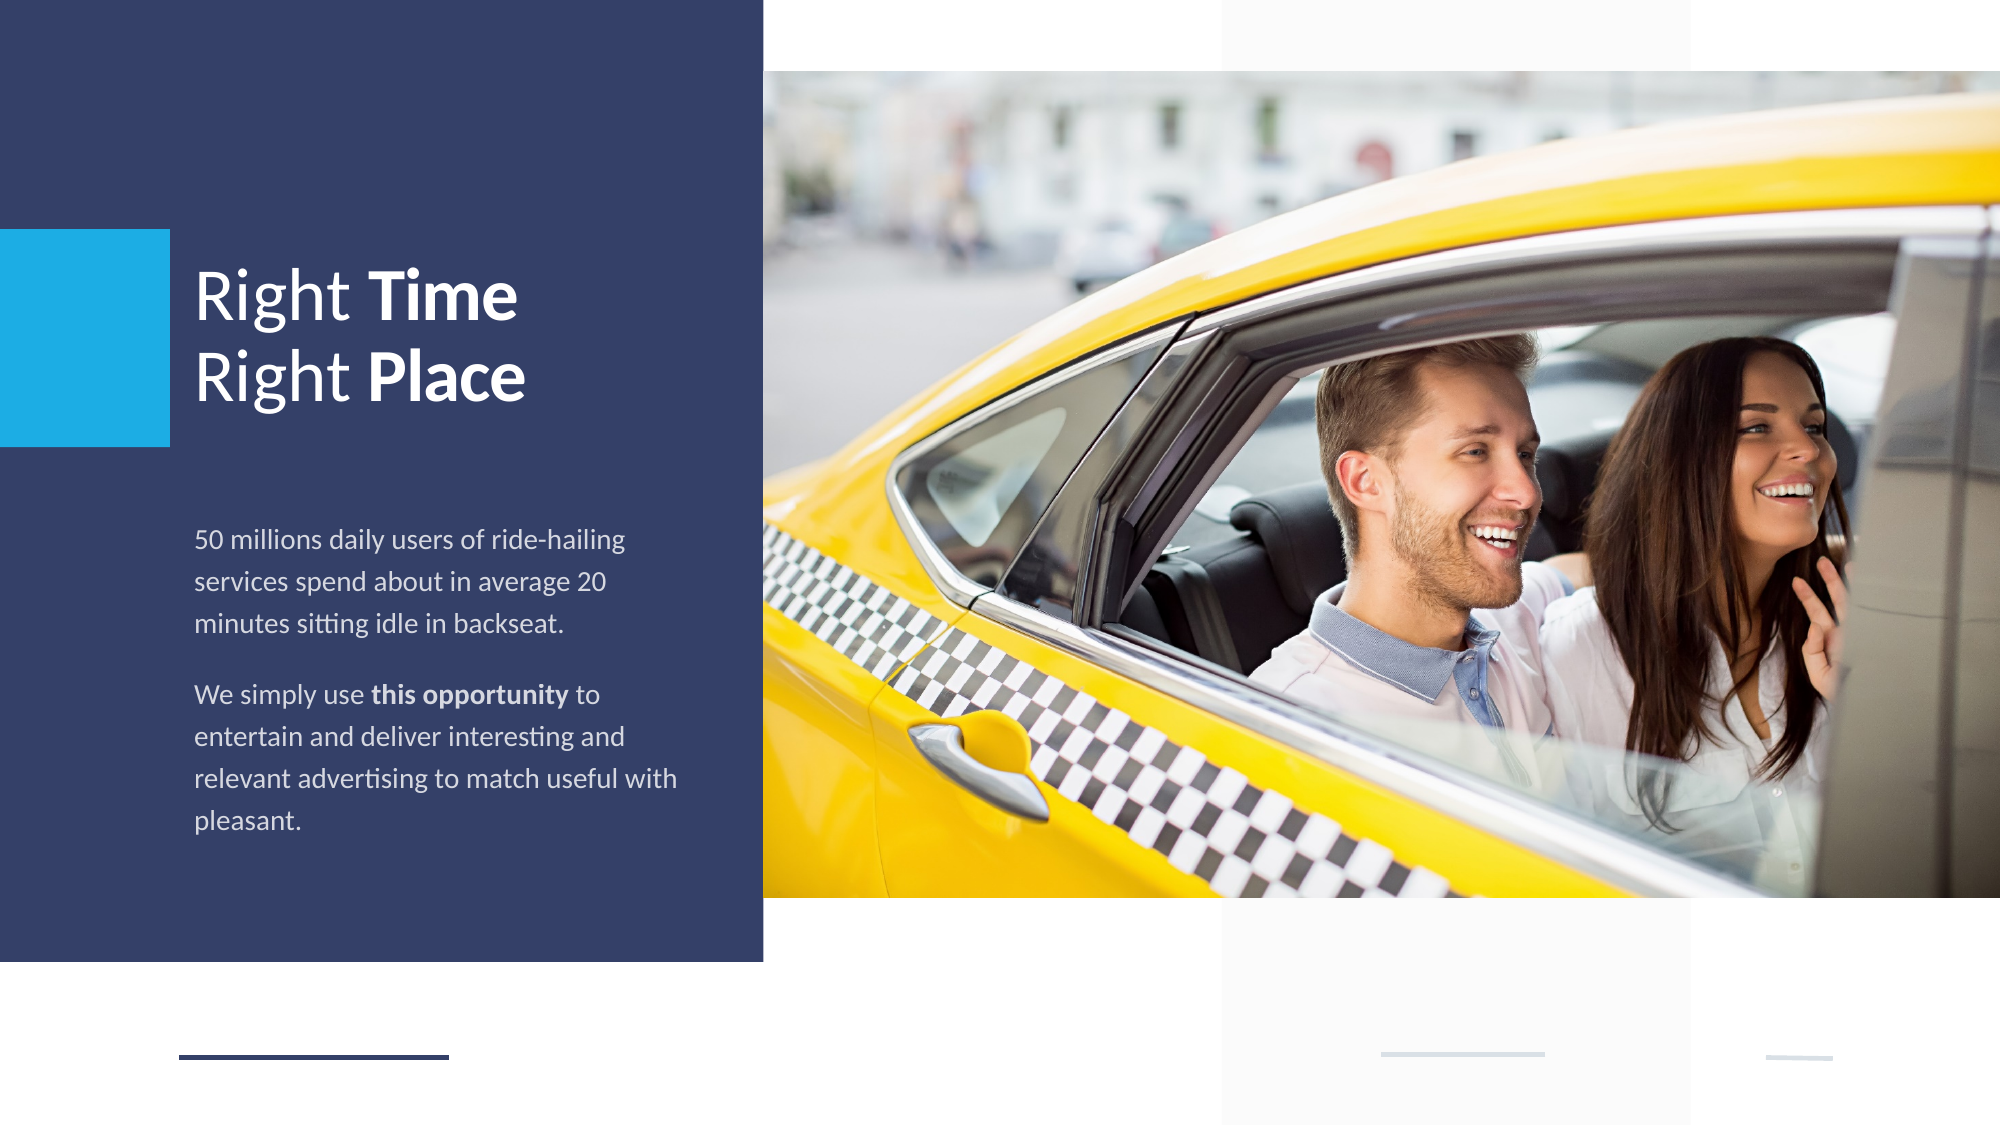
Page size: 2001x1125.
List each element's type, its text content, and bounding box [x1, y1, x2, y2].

picture [762, 70, 2000, 899]
list 50 millions daily users of ride-hailing services spend about in average 20 minutes sitting idle in backseat. We simply use this opportunity to entertain and deliver interesting and relevant advertising to match useful with pleasant. [179, 505, 703, 898]
title Right Time Right Place [179, 227, 683, 425]
